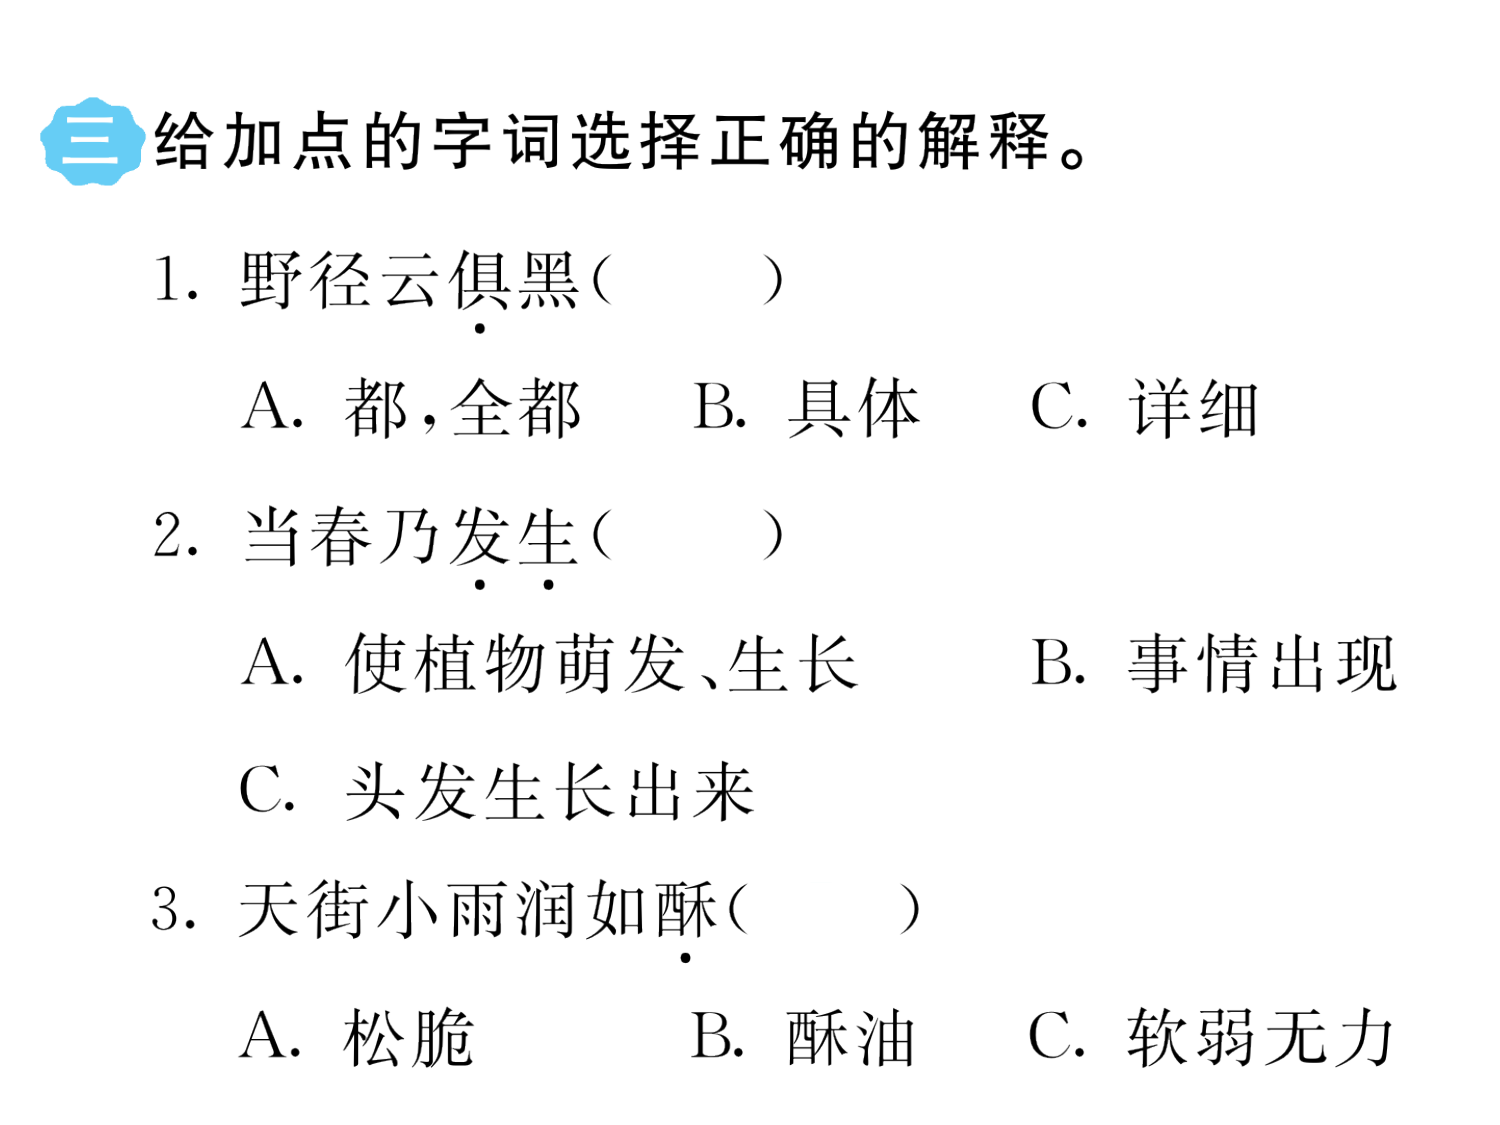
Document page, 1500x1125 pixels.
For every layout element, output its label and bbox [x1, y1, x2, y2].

picture [35, 66, 1453, 1071]
